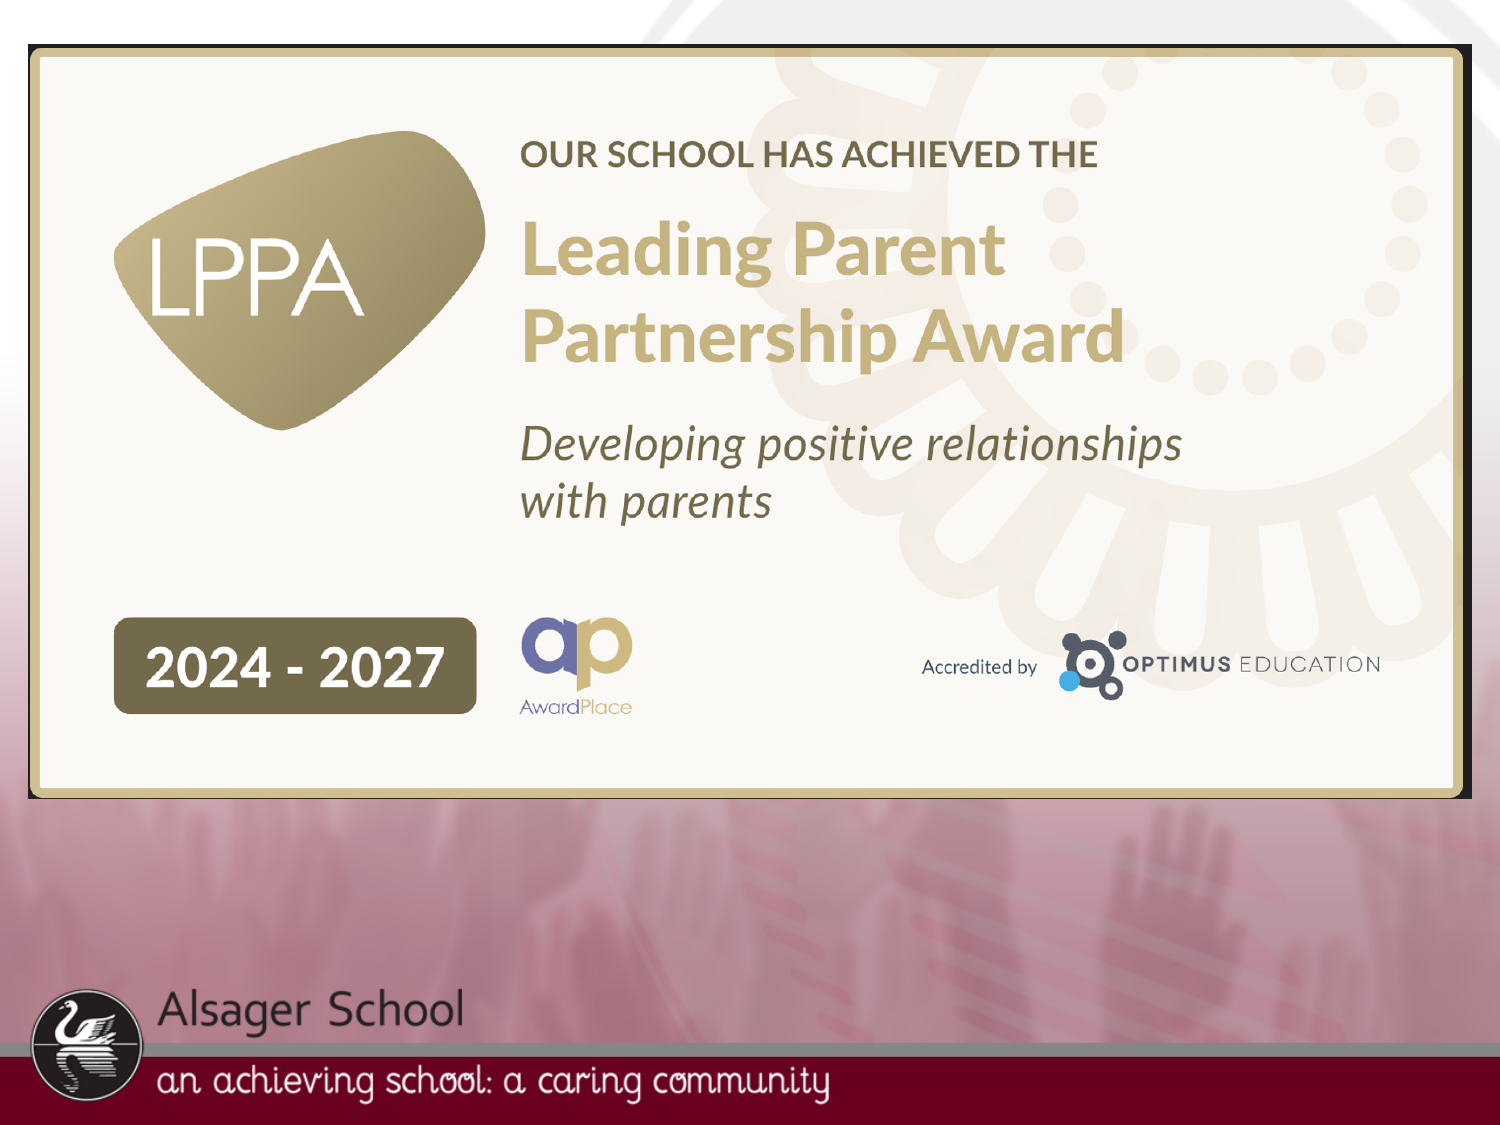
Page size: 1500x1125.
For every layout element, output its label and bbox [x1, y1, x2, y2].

picture [0, 0, 1500, 1125]
list [28, 44, 1472, 800]
